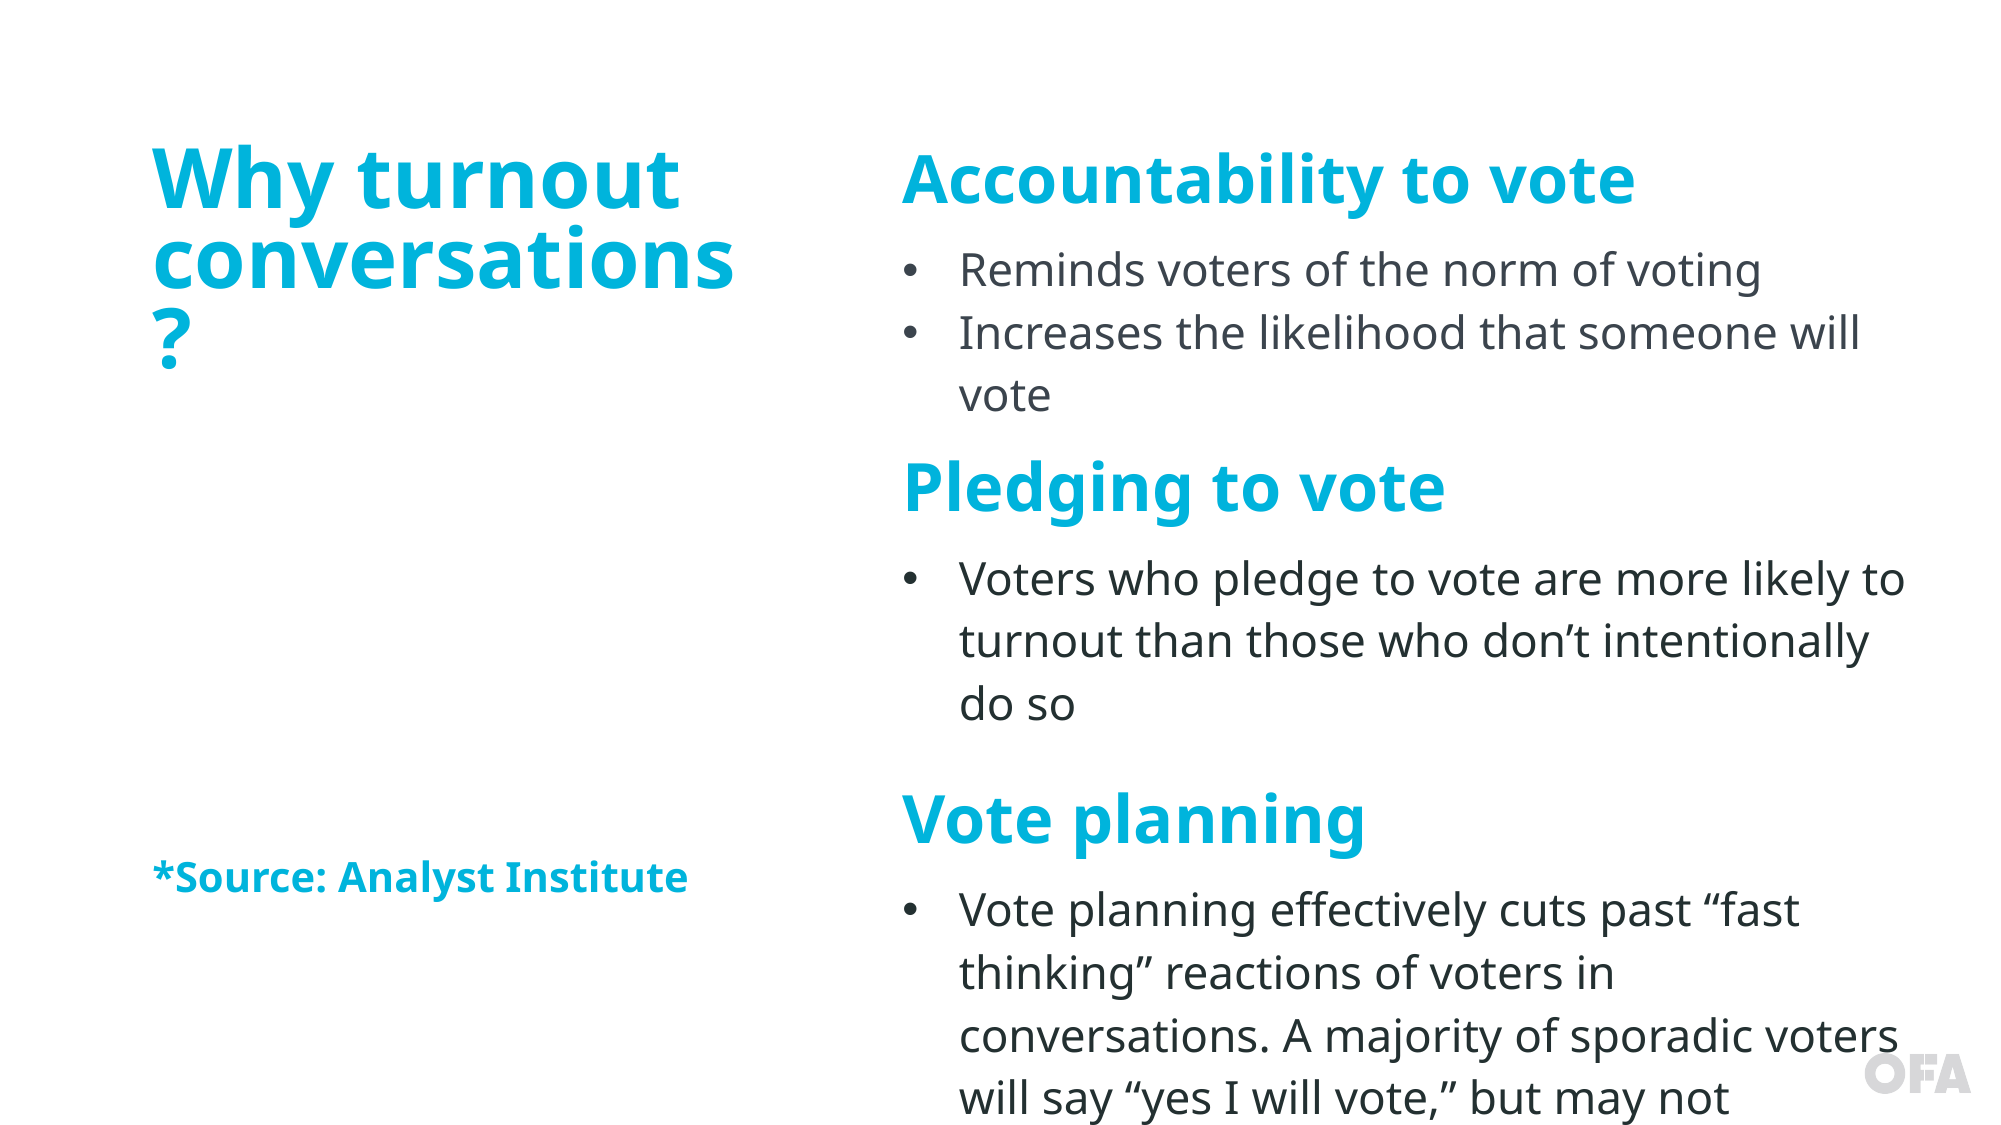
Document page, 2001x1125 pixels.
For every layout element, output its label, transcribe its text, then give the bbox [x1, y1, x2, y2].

table_header Accountability to vote [888, 102, 1924, 228]
table_cell Reminds voters of the norm of voting Increases the likelihood that someone will vote [888, 233, 1924, 432]
picture [1863, 1052, 1972, 1095]
table_cell Vote planning [888, 765, 1924, 870]
table_cell Voters who pledge to vote are more likely to turnout than those who don’t intentionally do so [888, 540, 1924, 764]
text_box Why turnout conversations? [137, 137, 774, 393]
table_cell Pledging to vote [888, 434, 1924, 538]
text_box *Source: Analyst Institute [137, 853, 713, 909]
table_cell Vote planning effectively cuts past “fast thinking” reactions of voters in conversations. A majority of sporadic voters will say “yes I will vote,” but may not intentionally plan to [888, 871, 1924, 1125]
